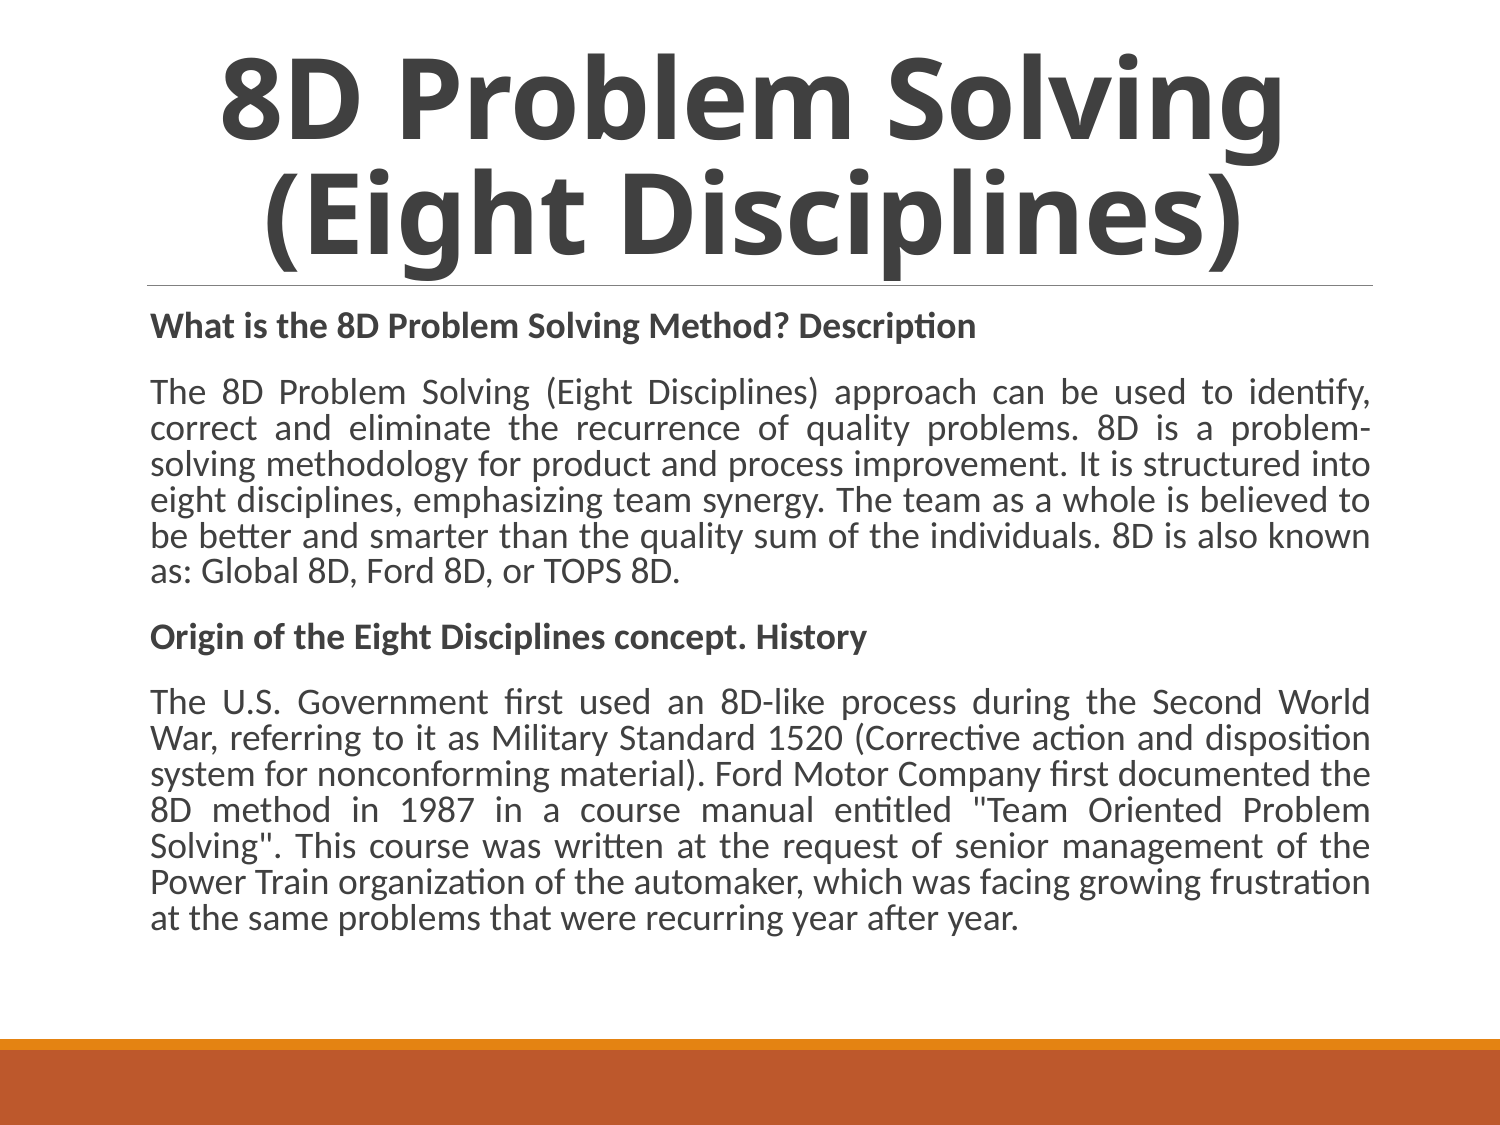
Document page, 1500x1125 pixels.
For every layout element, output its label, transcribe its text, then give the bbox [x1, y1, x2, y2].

list What is the 8D Problem Solving Method? Description The 8D Problem Solving (Eight Disciplines) approach can be used to identify, correct and eliminate the recurrence of quality problems. 8D is a problem-solving methodology for product and process improvement. It is structured into eight disciplines, emphasizing team synergy. The team as a whole is believed to be better and smarter than the quality sum of the individuals. 8D is also known as: Global 8D, Ford 8D, or TOPS 8D. Origin of the Eight Disciplines concept. History The U.S. Government first used an 8D-like process during the Second World War, referring to it as Military Standard 1520 (Corrective action and disposition system for nonconforming material). Ford Motor Company first documented the 8D method in 1987 in a course manual entitled "Team Oriented Problem Solving". This course was written at the request of senior management of the Power Train organization of the automaker, which was facing growing frustration at the same problems that were recurring year after year. [135, 302, 1373, 963]
title 8D Problem Solving (Eight Disciplines) [135, 47, 1373, 285]
